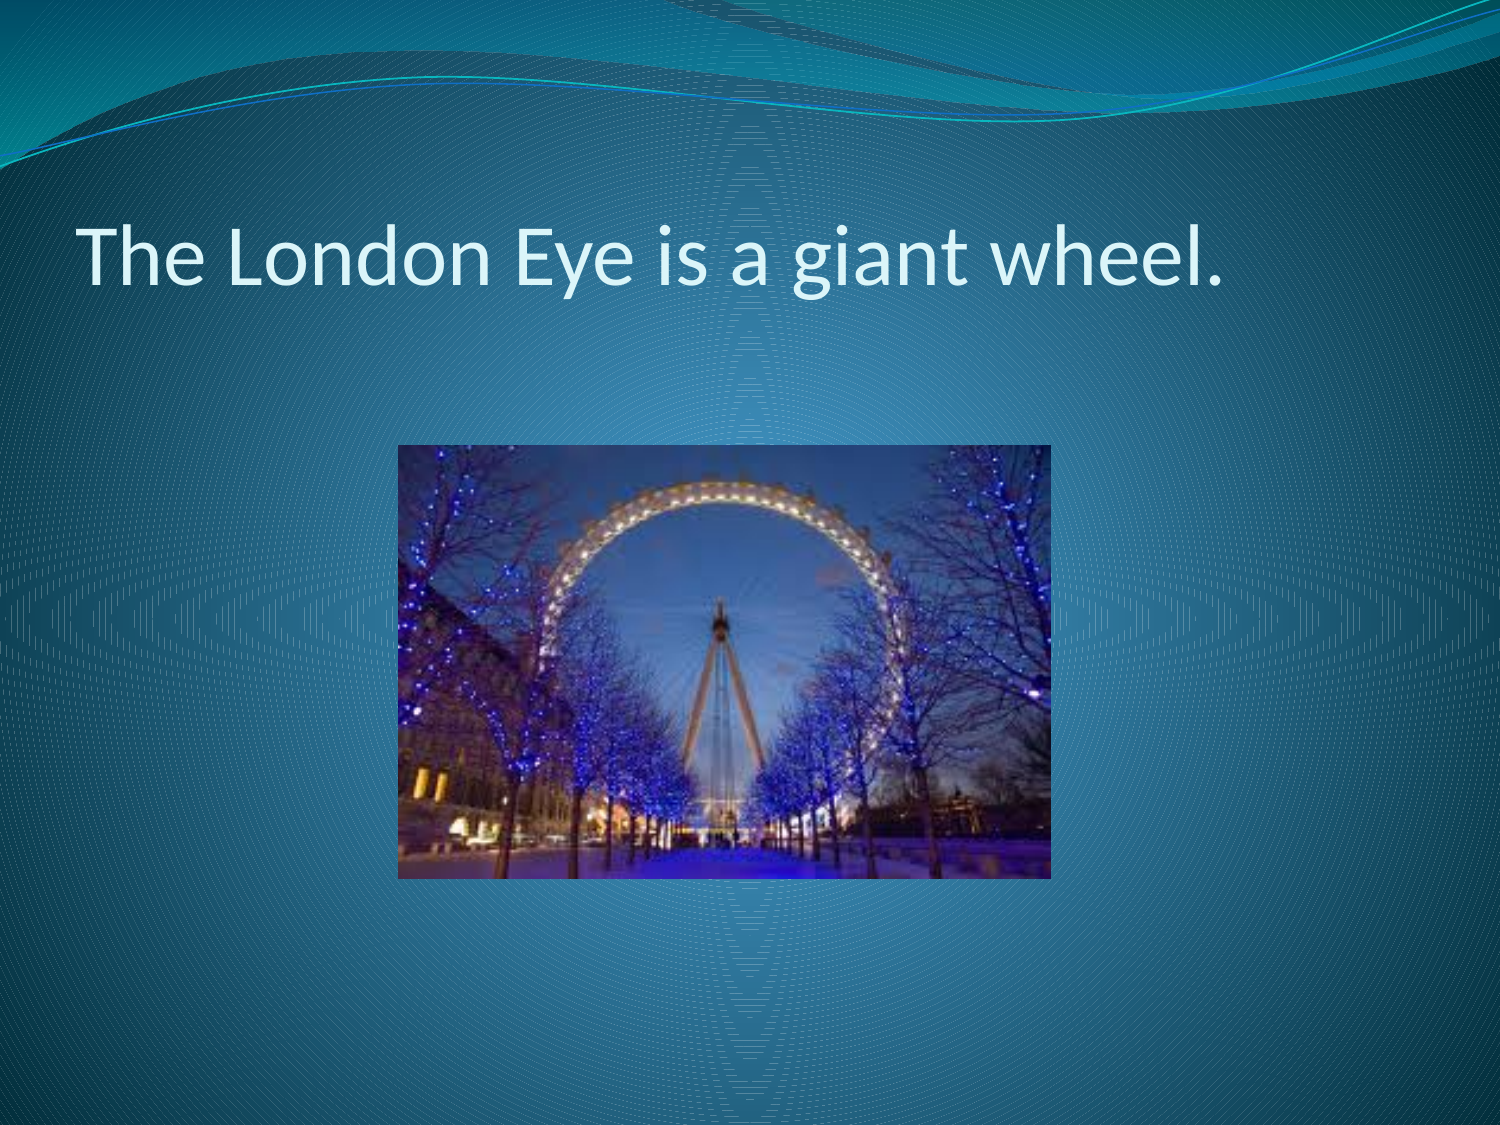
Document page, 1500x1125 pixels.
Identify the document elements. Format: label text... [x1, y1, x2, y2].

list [398, 445, 1051, 880]
title The London Eye is a giant wheel. [75, 115, 1425, 303]
